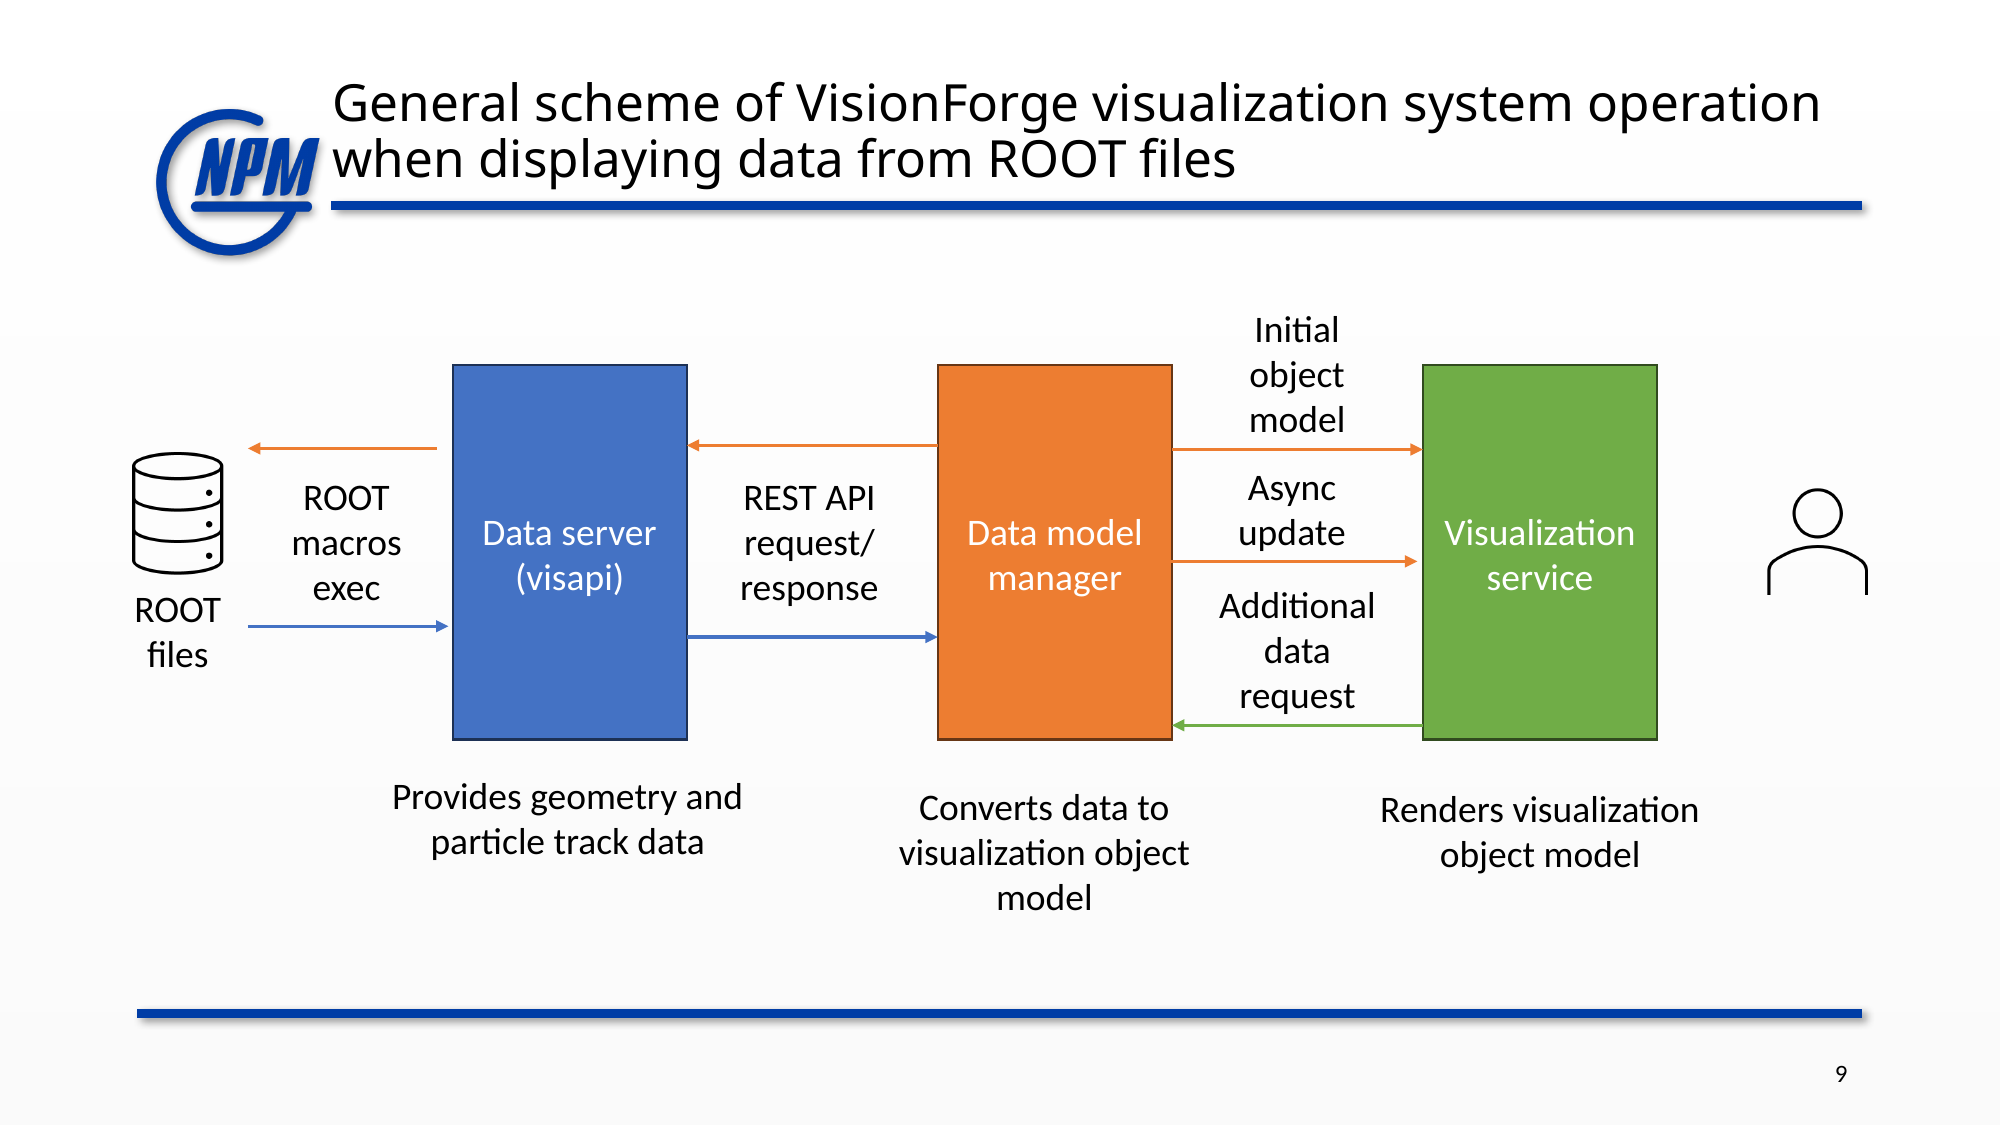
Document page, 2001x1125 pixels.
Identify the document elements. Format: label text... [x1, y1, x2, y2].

text_box Async update [1213, 455, 1371, 561]
picture [1742, 466, 1893, 617]
text_box General scheme of VisionForge visualization system operation when displaying data from ROOT files [317, 65, 1849, 196]
text_box Converts data to visualization object model [845, 775, 1243, 926]
text_box ROOT macros exec [270, 465, 423, 616]
text_box Data server (visapi) [452, 364, 688, 741]
slide_number 9 [1412, 1042, 1863, 1103]
picture [137, 93, 332, 271]
text_box REST API request/ response [715, 465, 904, 616]
text_box Initial object model [1218, 298, 1376, 448]
text_box Visualization service [1422, 364, 1658, 741]
text_box Renders visualization object model [1341, 778, 1739, 883]
text_box Data model manager [937, 364, 1173, 741]
text_box Additional data request [1192, 573, 1402, 724]
picture [102, 436, 253, 587]
text_box ROOT files [96, 577, 259, 683]
text_box Provides geometry and particle track data [369, 764, 767, 870]
